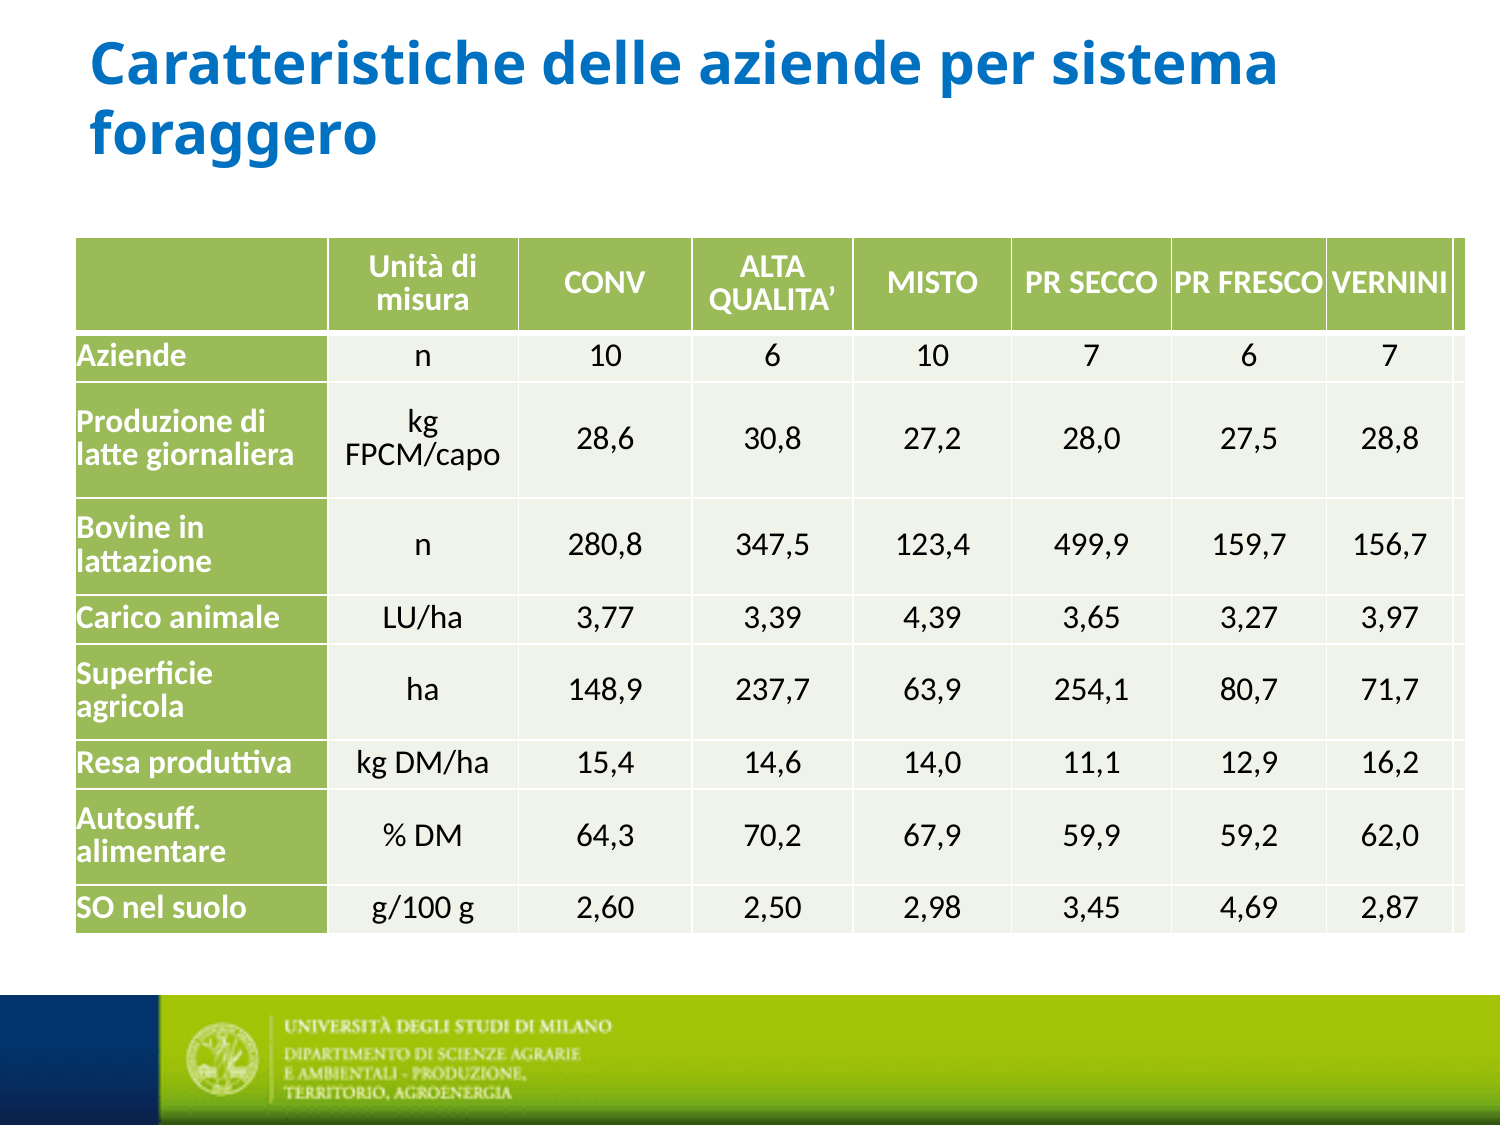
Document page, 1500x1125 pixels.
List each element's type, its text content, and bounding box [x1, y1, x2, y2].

table_cell Produzione di latte giornaliera [76, 383, 327, 497]
table_header PR SECCO [1012, 244, 1171, 330]
table_cell 30,8 [693, 383, 852, 497]
table_cell 62,0 [1327, 790, 1452, 884]
table_cell 4,69 [1172, 886, 1326, 933]
table_cell 14,0 [854, 741, 1011, 788]
table_cell 3,45 [1012, 886, 1171, 933]
table_cell [1454, 645, 1465, 739]
table_cell 59,9 [1012, 790, 1171, 884]
table_cell 28,6 [519, 383, 691, 497]
table_cell 14,6 [693, 741, 852, 788]
table_cell [1454, 499, 1465, 594]
table_cell Carico animale [76, 596, 327, 643]
table_header [1454, 244, 1465, 330]
table_cell [1454, 741, 1465, 788]
table_header CONV [519, 244, 691, 330]
table_cell g/100 g [329, 886, 518, 933]
table_header [76, 244, 327, 330]
table_cell 4,39 [854, 596, 1011, 643]
table_header Unità di misura [329, 244, 518, 330]
table_cell 12,9 [1172, 741, 1326, 788]
table_cell SO nel suolo [76, 886, 327, 933]
table_cell 70,2 [693, 790, 852, 884]
table_cell 28,0 [1012, 383, 1171, 497]
table_cell 7 [1327, 336, 1452, 381]
table_cell 15,4 [519, 741, 691, 788]
table_cell % DM [329, 790, 518, 884]
table_cell 3,65 [1012, 596, 1171, 643]
table_cell 10 [519, 336, 691, 381]
table_cell [1454, 383, 1465, 497]
table_cell 2,60 [519, 886, 691, 933]
table_cell LU/ha [329, 596, 518, 643]
table_cell ha [329, 645, 518, 739]
table_cell 237,7 [693, 645, 852, 739]
table_cell 3,97 [1327, 596, 1452, 643]
table_cell 280,8 [519, 499, 691, 594]
table_cell 254,1 [1012, 645, 1171, 739]
table_header VERNINI [1327, 244, 1452, 330]
table_cell 3,27 [1172, 596, 1326, 643]
table_cell 11,1 [1012, 741, 1171, 788]
table_cell 10 [854, 336, 1011, 381]
table_cell [1454, 886, 1465, 933]
text_box Caratteristiche delle aziende per sistema foraggero [74, 19, 1467, 244]
table_cell 159,7 [1172, 499, 1326, 594]
table_cell [1454, 336, 1465, 381]
table_cell 347,5 [693, 499, 852, 594]
table_cell 2,50 [693, 886, 852, 933]
table_cell 2,87 [1327, 886, 1452, 933]
table_cell [1454, 596, 1465, 643]
table_cell 63,9 [854, 645, 1011, 739]
table_cell 27,5 [1172, 383, 1326, 497]
table_cell 59,2 [1172, 790, 1326, 884]
table_cell [1454, 790, 1465, 884]
table_cell 156,7 [1327, 499, 1452, 594]
table_cell 2,98 [854, 886, 1011, 933]
table_header PR FRESCO [1172, 244, 1326, 330]
table_cell 27,2 [854, 383, 1011, 497]
table_cell 148,9 [519, 645, 691, 739]
picture [0, 995, 1500, 1125]
table_cell Resa produttiva [76, 741, 327, 788]
table_cell 6 [1172, 336, 1326, 381]
table_cell 3,39 [693, 596, 852, 643]
table_cell Aziende [76, 336, 327, 381]
table_cell Superficie agricola [76, 645, 327, 739]
table_cell 64,3 [519, 790, 691, 884]
table_cell 6 [693, 336, 852, 381]
table_cell Autosuff. alimentare [76, 790, 327, 884]
table_header MISTO [854, 244, 1011, 330]
table_cell 7 [1012, 336, 1171, 381]
table_cell 16,2 [1327, 741, 1452, 788]
table_cell 123,4 [854, 499, 1011, 594]
table_cell 499,9 [1012, 499, 1171, 594]
table_cell 3,77 [519, 596, 691, 643]
table_cell kg FPCM/capo [329, 383, 518, 497]
table_cell Bovine in lattazione [76, 499, 327, 594]
table_cell n [329, 499, 518, 594]
table_cell kg DM/ha [329, 741, 518, 788]
table_cell n [329, 336, 518, 381]
table_cell 71,7 [1327, 645, 1452, 739]
table_cell 28,8 [1327, 383, 1452, 497]
table_header ALTA QUALITA’ [693, 244, 852, 330]
table_cell 80,7 [1172, 645, 1326, 739]
table_cell 67,9 [854, 790, 1011, 884]
